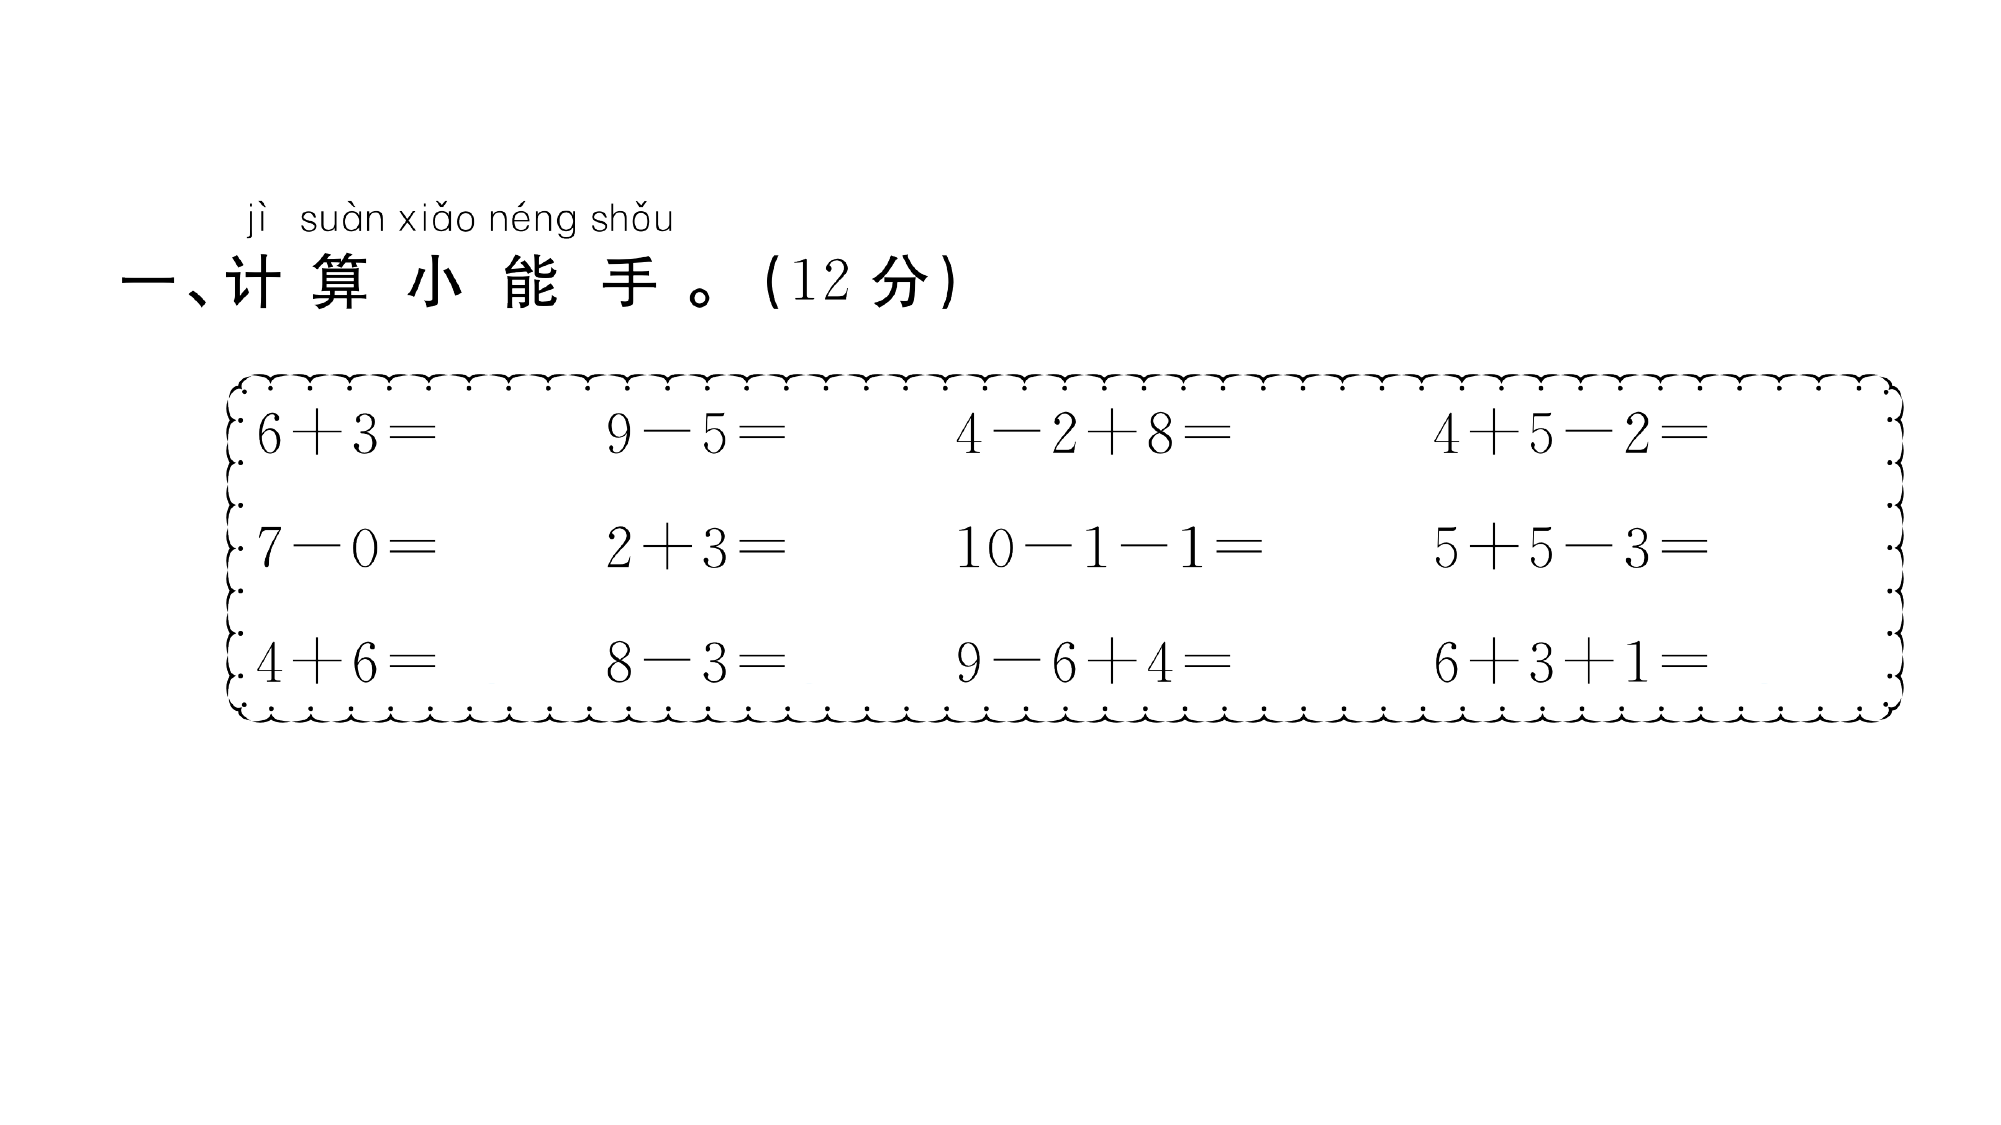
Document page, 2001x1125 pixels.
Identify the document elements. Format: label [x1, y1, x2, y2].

picture [118, 177, 2000, 745]
